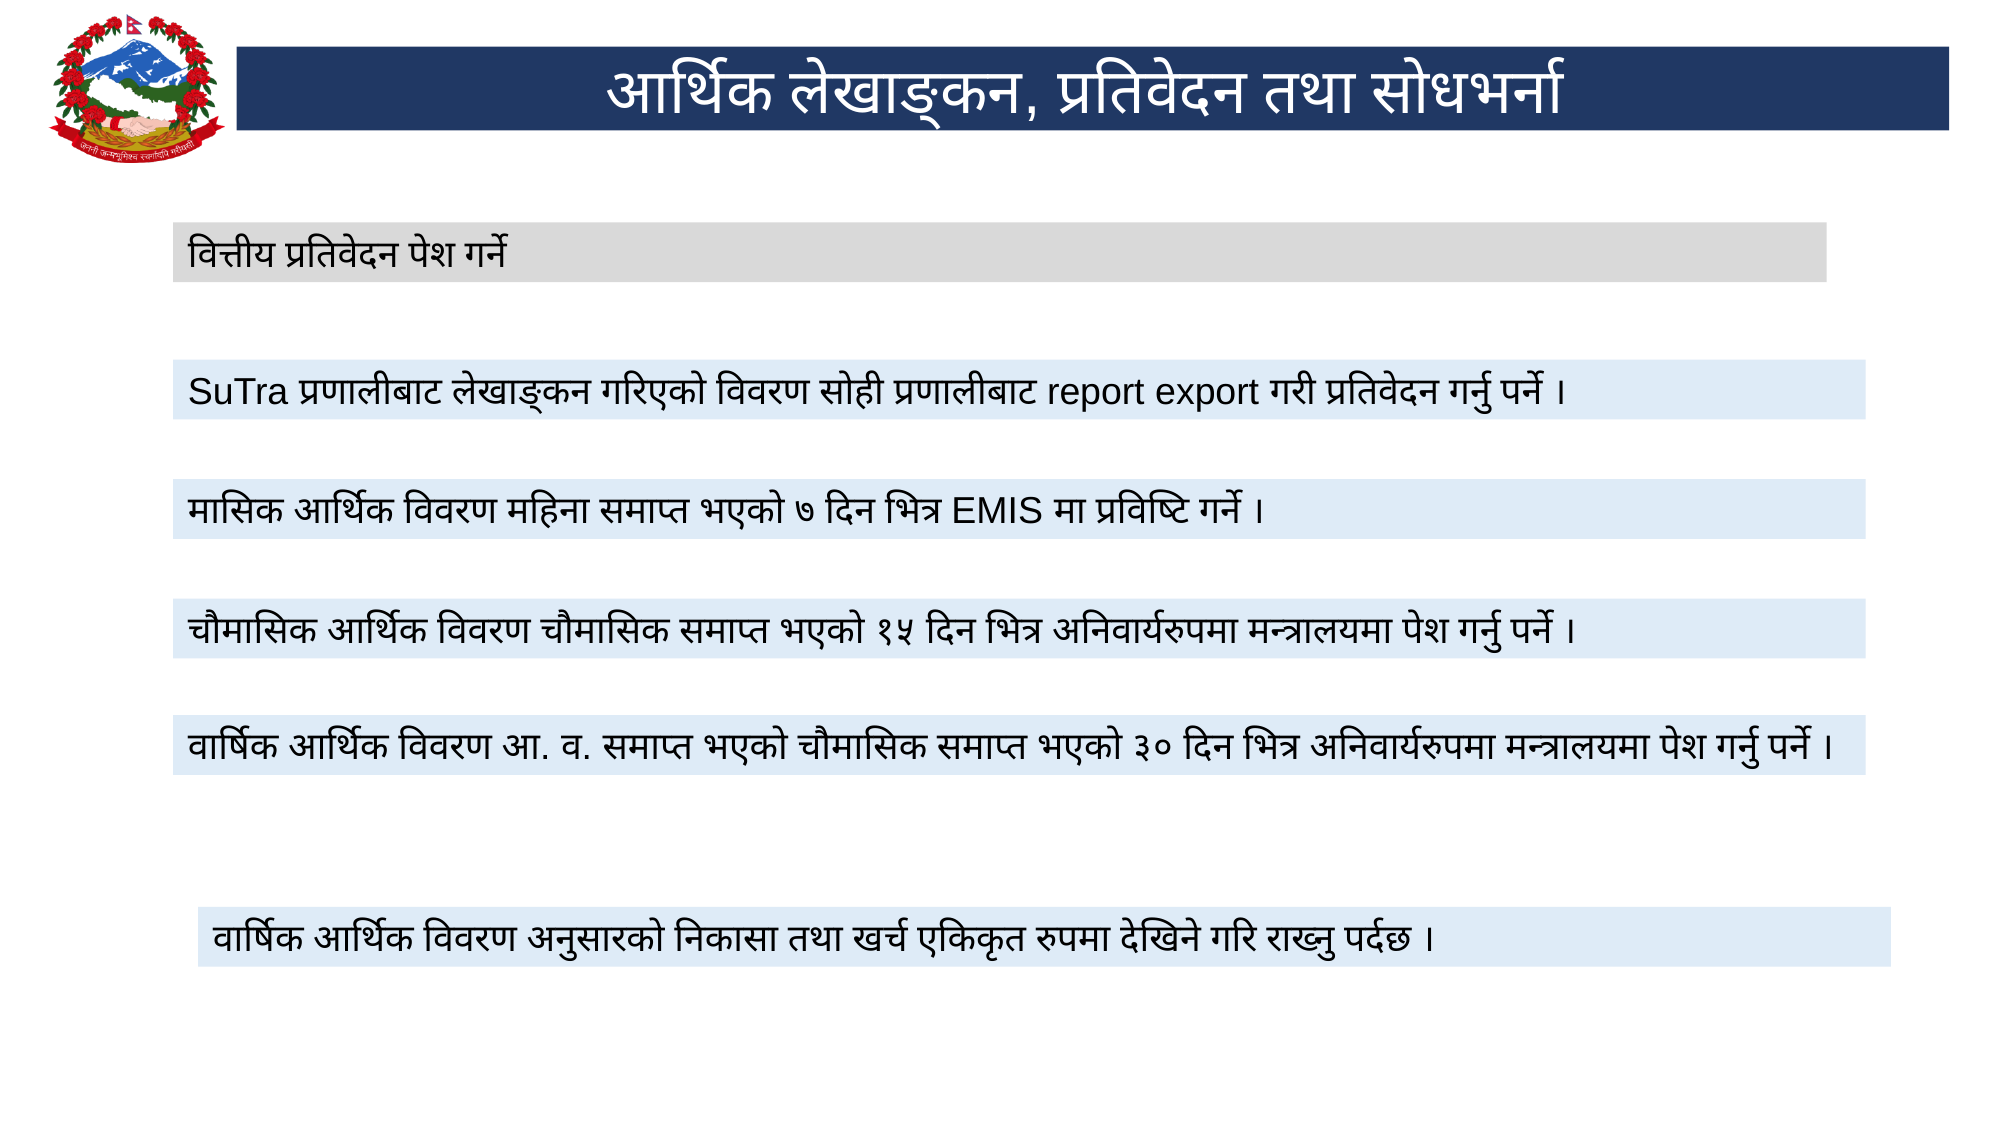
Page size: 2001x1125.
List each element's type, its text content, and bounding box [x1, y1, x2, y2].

text_box चौमासिक आर्थिक विवरण चौमासिक समाप्त भएको १५ दिन भित्र अनिवार्यरुपमा मन्त्रालयमा पेश गर्नु पर्ने । [173, 598, 1866, 659]
text_box वित्तीय प्रतिवेदन पेश गर्ने [173, 222, 1827, 283]
picture [47, 14, 225, 163]
text_box SuTra प्रणालीबाट लेखाङ्कन गरिएको विवरण सोही प्रणालीबाट report export गरी प्रतिवेदन गर्नु पर्ने । [173, 359, 1866, 420]
text_box वार्षिक आर्थिक विवरण अनुसारको निकासा तथा खर्च एकिकृत रुपमा देखिने गरि राख्नु पर्दछ । [198, 906, 1891, 967]
text_box मासिक आर्थिक विवरण महिना समाप्त भएको ७ दिन भित्र EMIS मा प्रविष्टि गर्ने । [173, 479, 1866, 539]
text_box वार्षिक आर्थिक विवरण आ. व. समाप्त भएको चौमासिक समाप्त भएको ३० दिन भित्र अनिवार्यरुपमा मन्त्रालयमा पेश गर्नु पर्ने । [173, 715, 1866, 775]
text_box आर्थिक लेखाङ्कन, प्रतिवेदन तथा सोधभर्ना [236, 46, 1950, 131]
